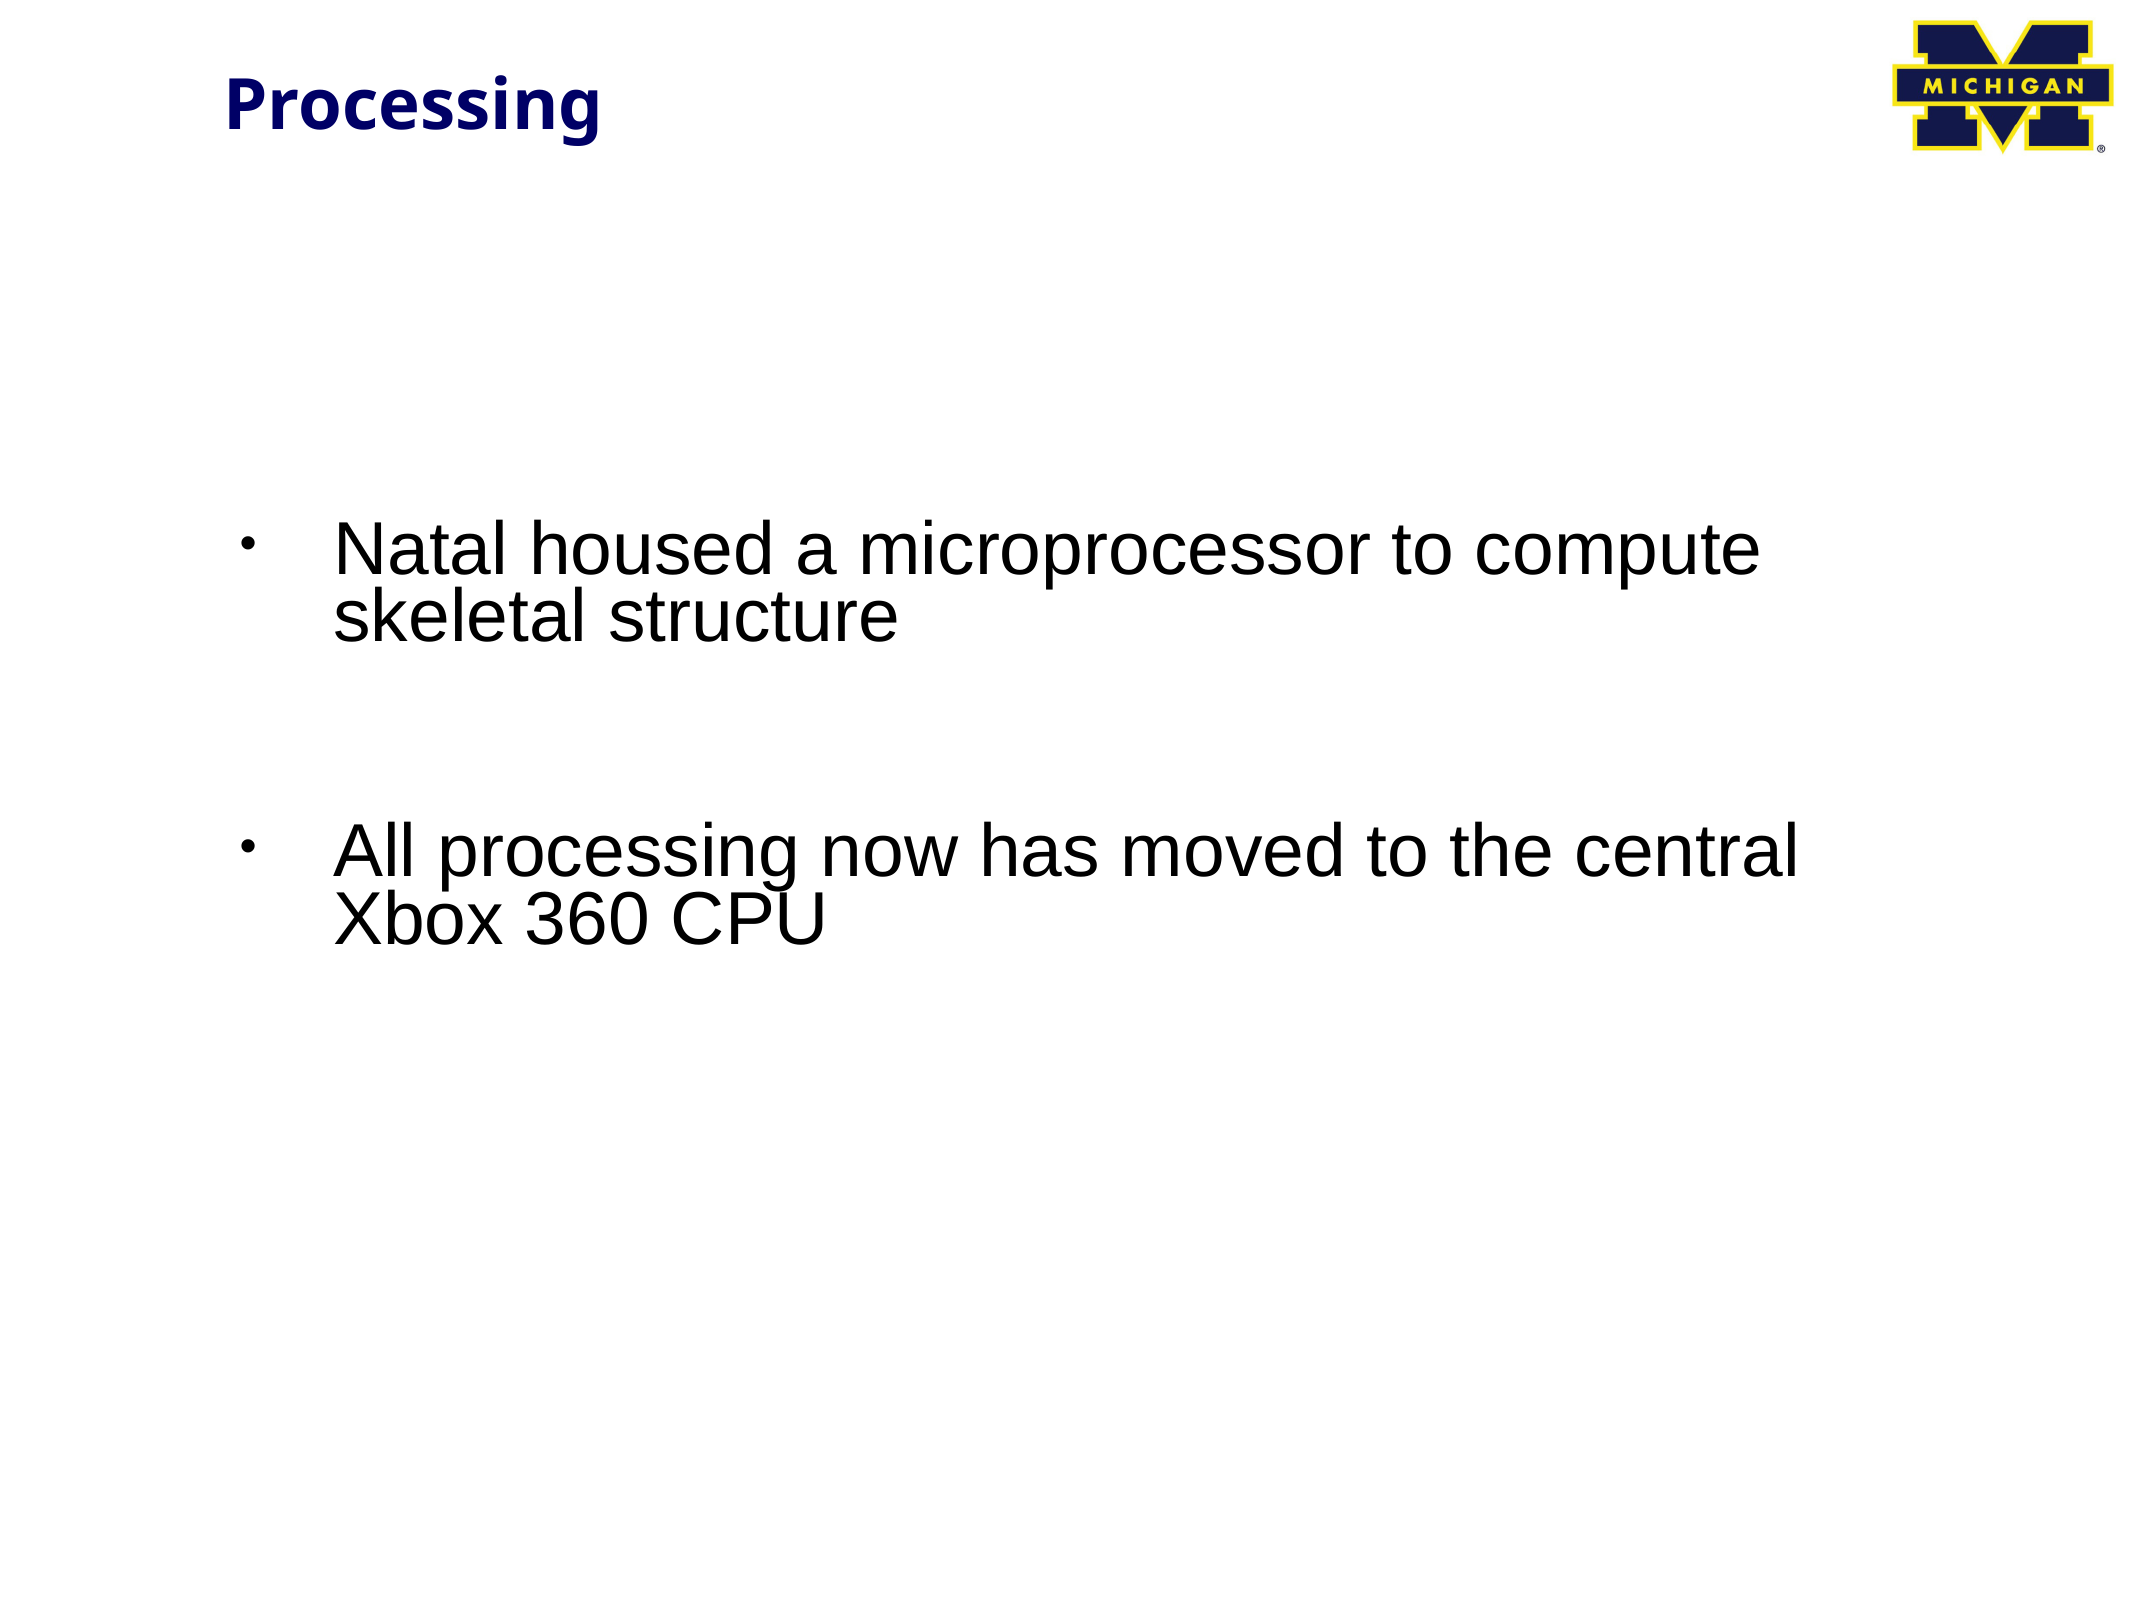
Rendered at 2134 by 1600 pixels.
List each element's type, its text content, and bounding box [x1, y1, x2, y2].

list Natal housed a microprocessor to compute skeletal structure All processing now has moved to the central Xbox 360 CPU [208, 274, 1925, 1204]
picture [1889, 17, 2116, 160]
title Processing [208, 44, 1925, 274]
